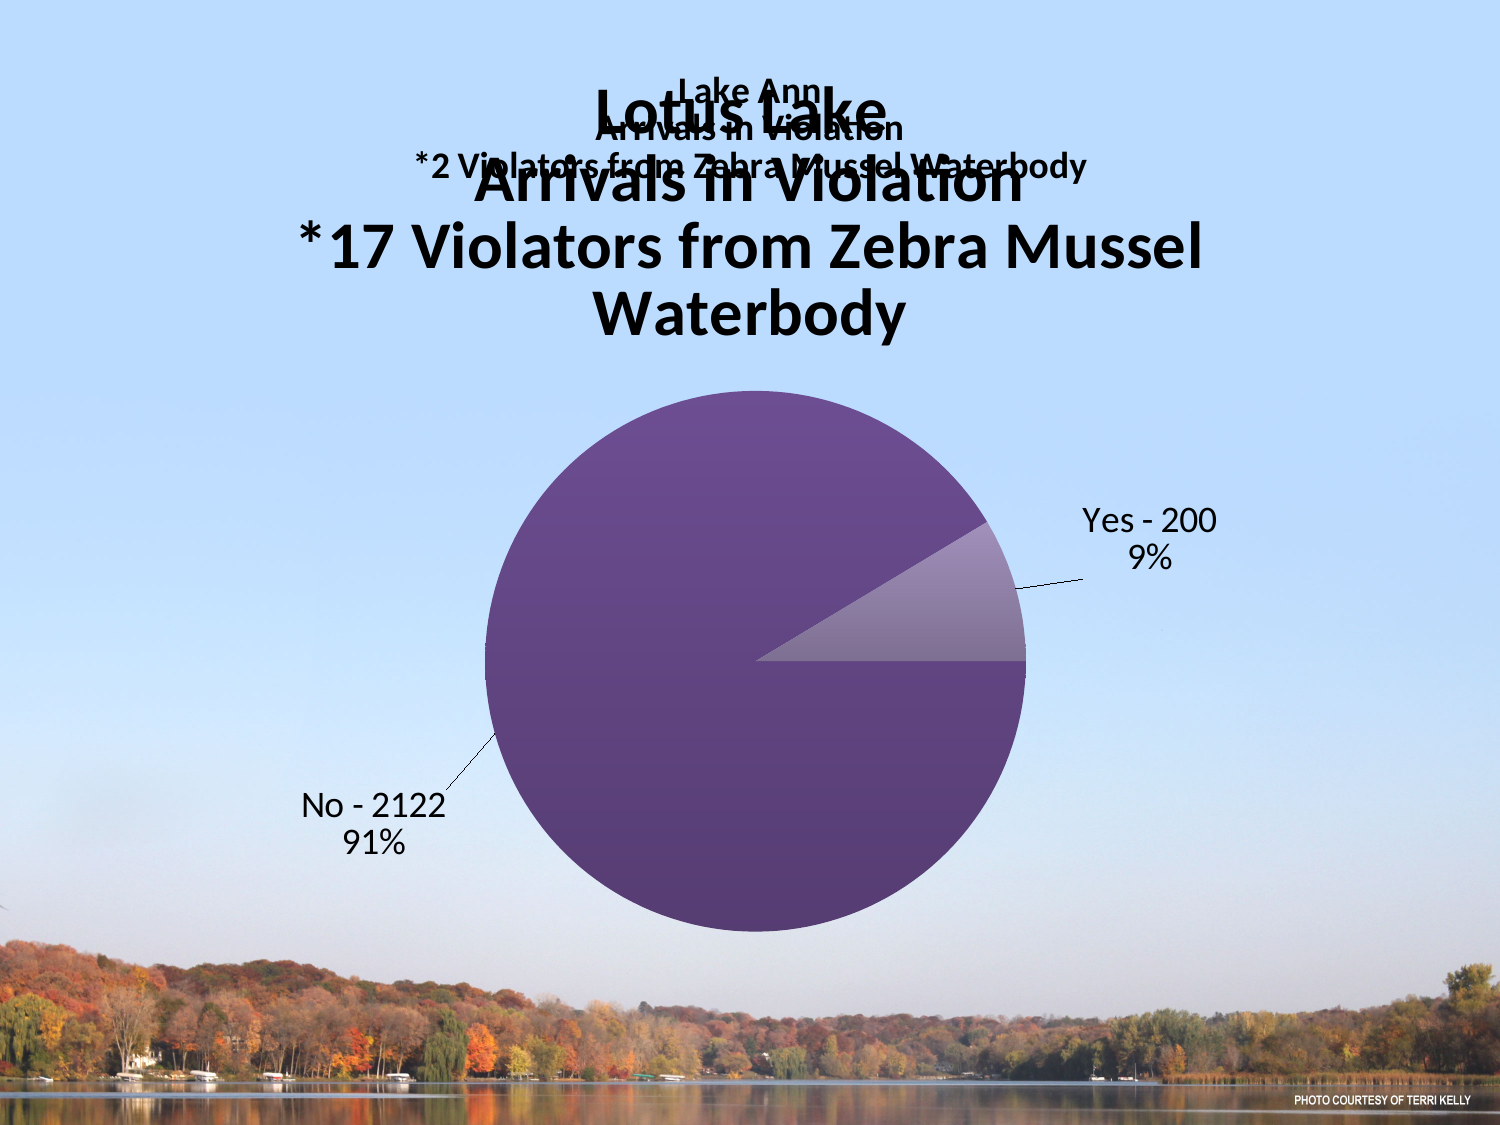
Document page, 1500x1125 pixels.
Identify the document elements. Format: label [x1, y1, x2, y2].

picture [0, 0, 1500, 1125]
chart [49, 37, 1451, 951]
